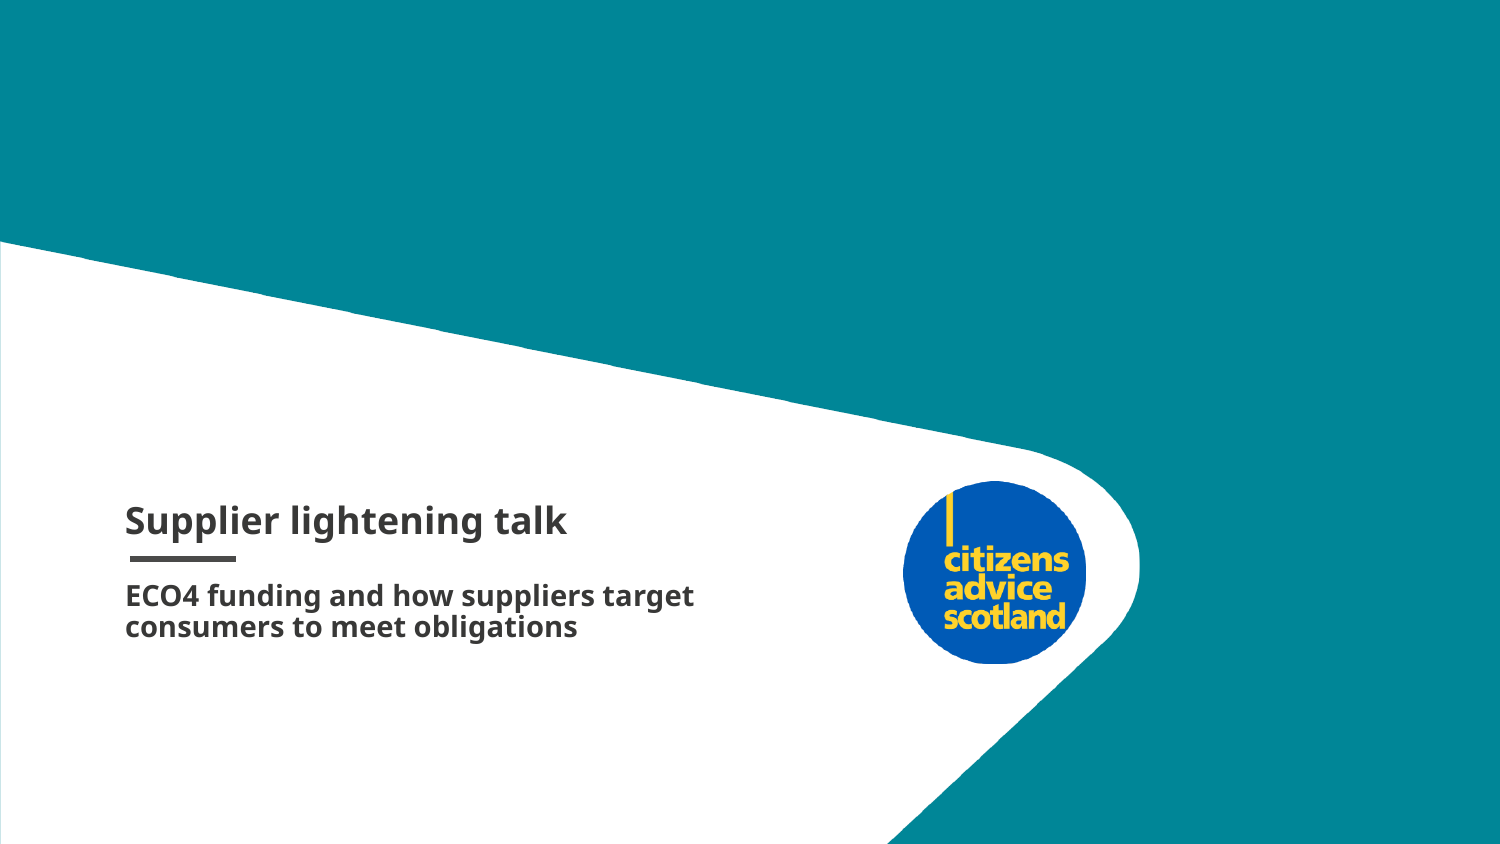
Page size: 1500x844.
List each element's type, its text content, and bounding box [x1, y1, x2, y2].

text_box Supplier lightening talk [124, 471, 810, 573]
picture [0, 241, 1140, 844]
title ECO4 funding and how suppliers target consumers to meet obligations [124, 573, 810, 675]
